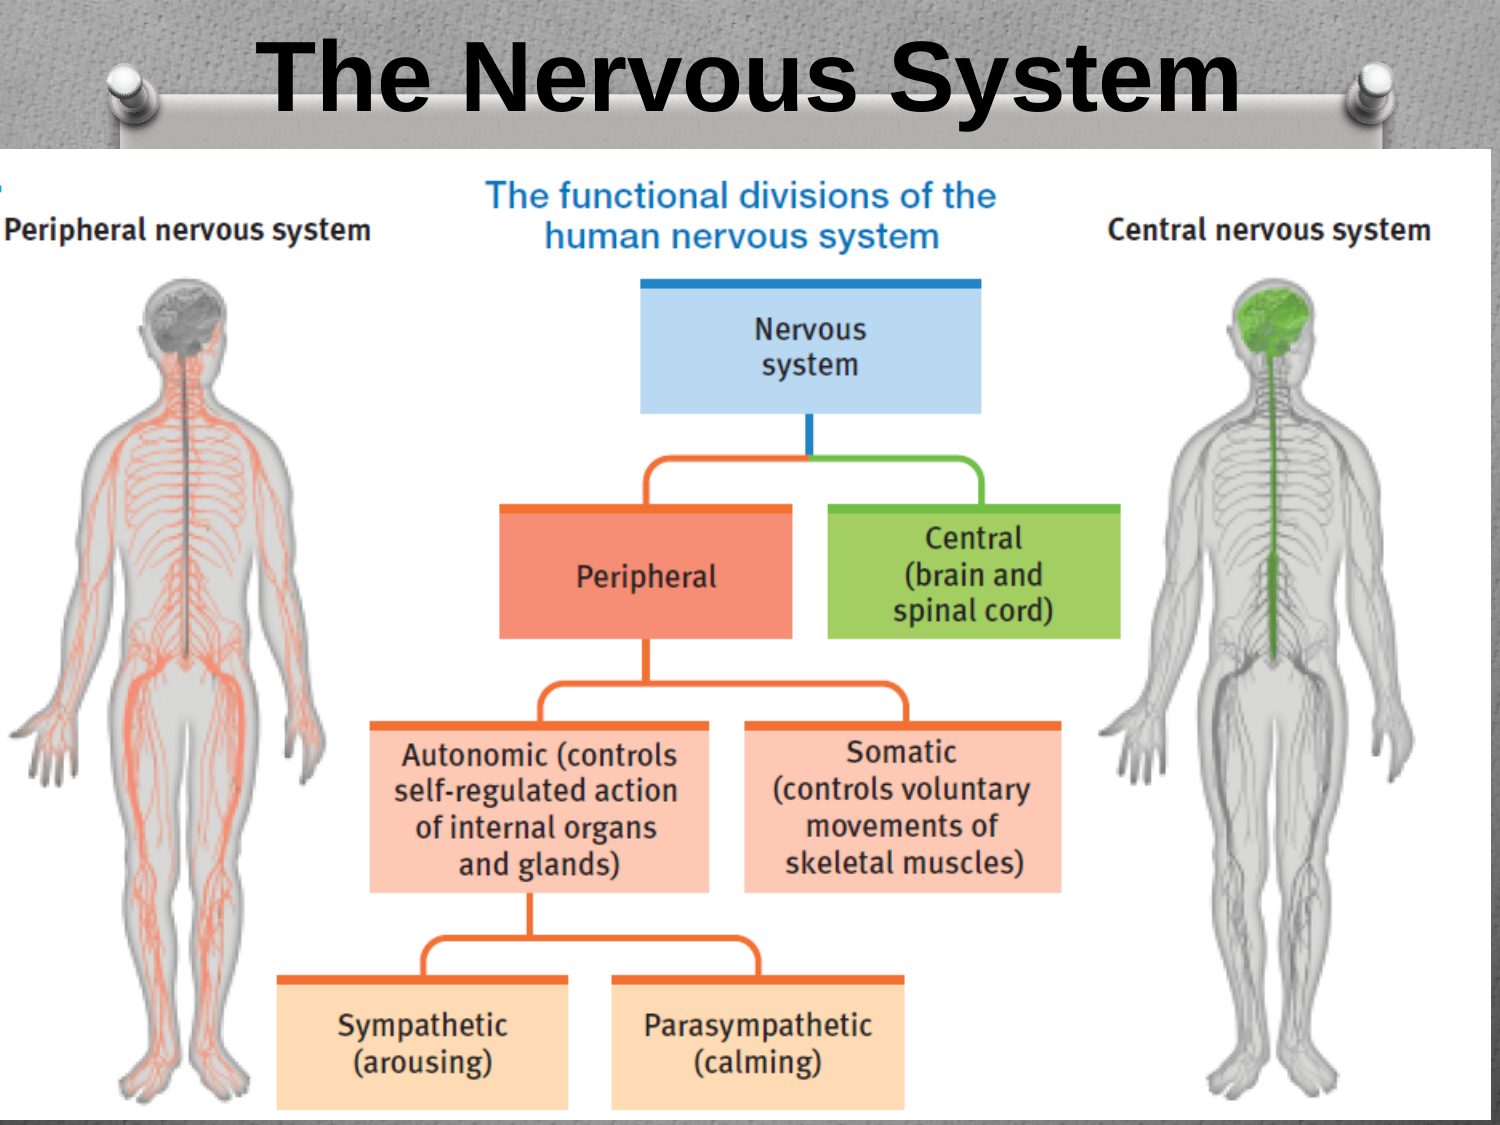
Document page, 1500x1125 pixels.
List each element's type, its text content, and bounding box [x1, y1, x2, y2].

picture [0, 149, 1500, 1125]
title The Nervous System [0, 0, 1500, 205]
